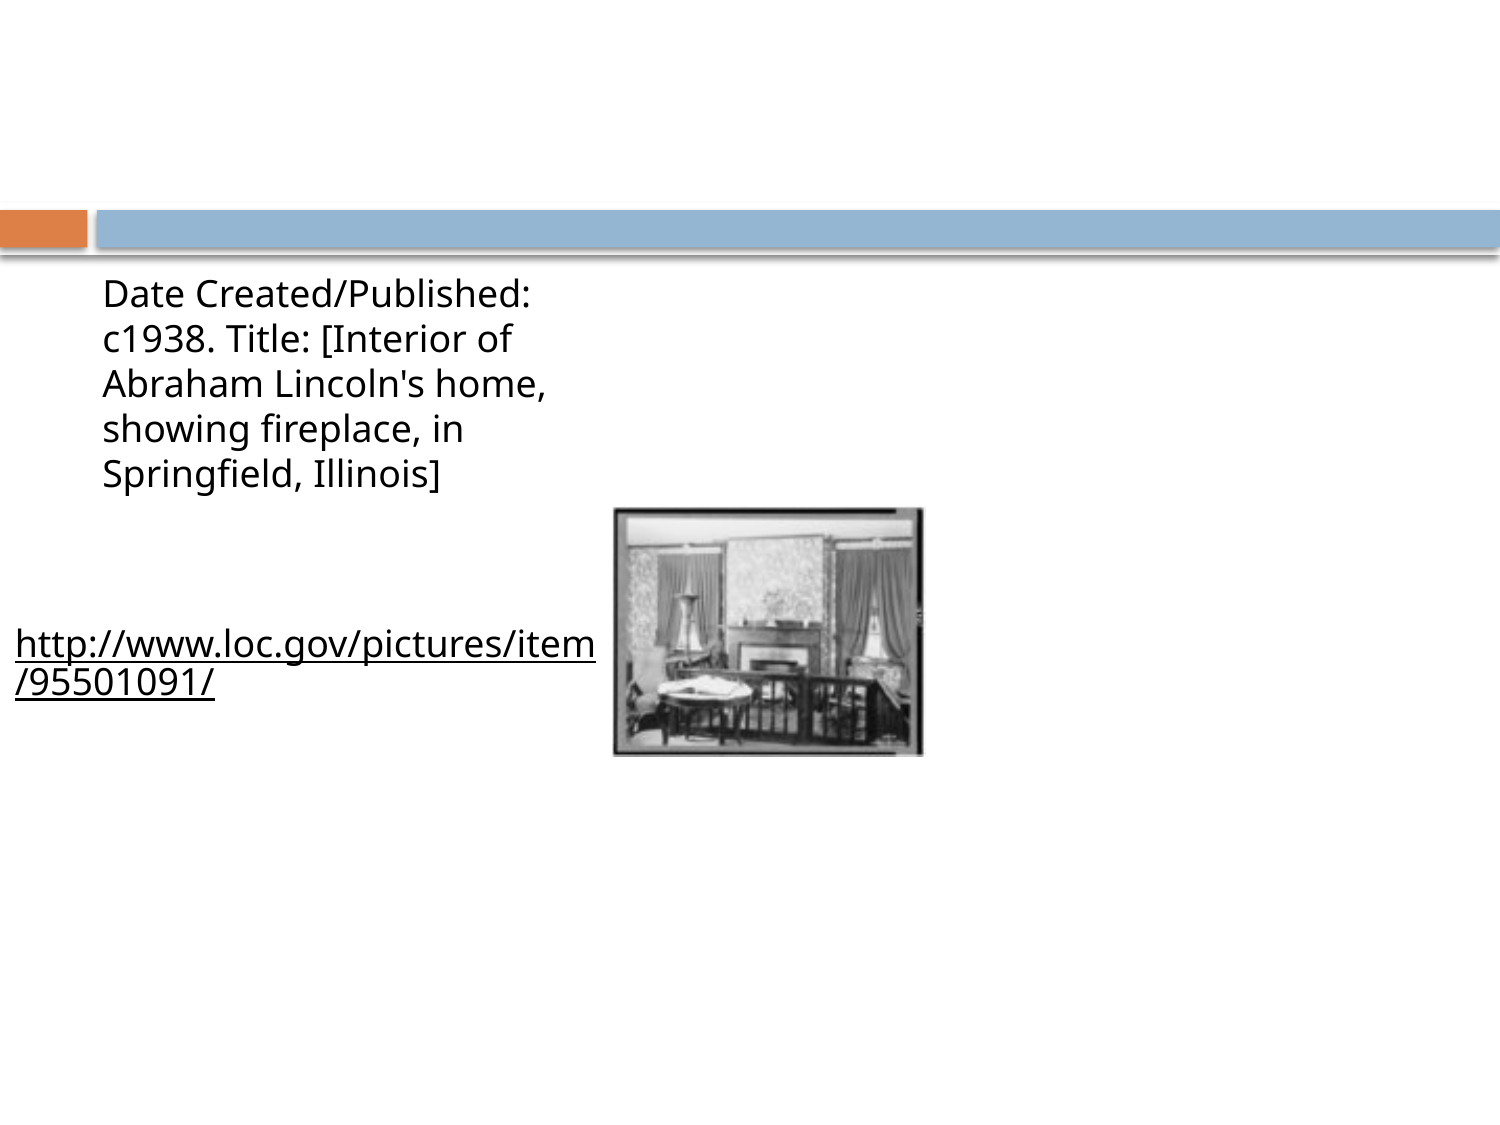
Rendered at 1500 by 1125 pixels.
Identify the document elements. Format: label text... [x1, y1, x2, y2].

text_box http://www.loc.gov/pictures/item/95501091/ [0, 612, 606, 724]
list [612, 505, 926, 757]
text_box Date Created/Published: c1938. Title: [Interior of Abraham Lincoln's home, showing fireplace, in Springfield, Illinois] [87, 262, 650, 503]
